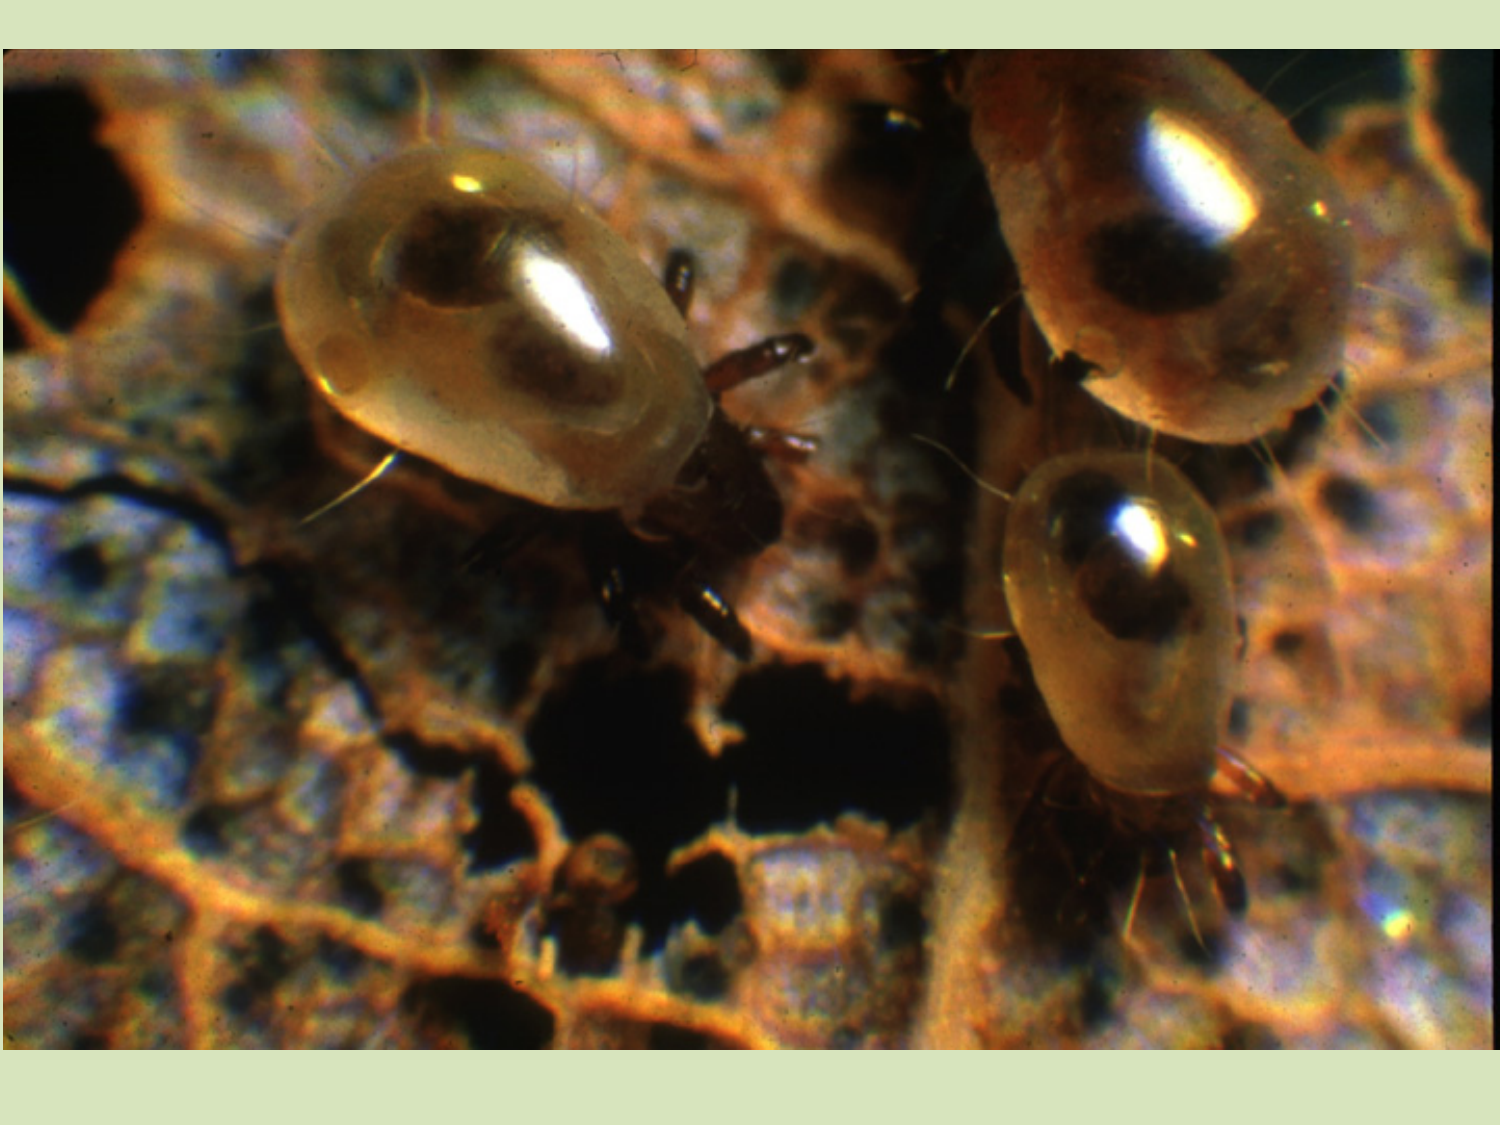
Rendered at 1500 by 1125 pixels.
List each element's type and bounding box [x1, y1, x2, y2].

picture [2, 49, 1500, 1051]
